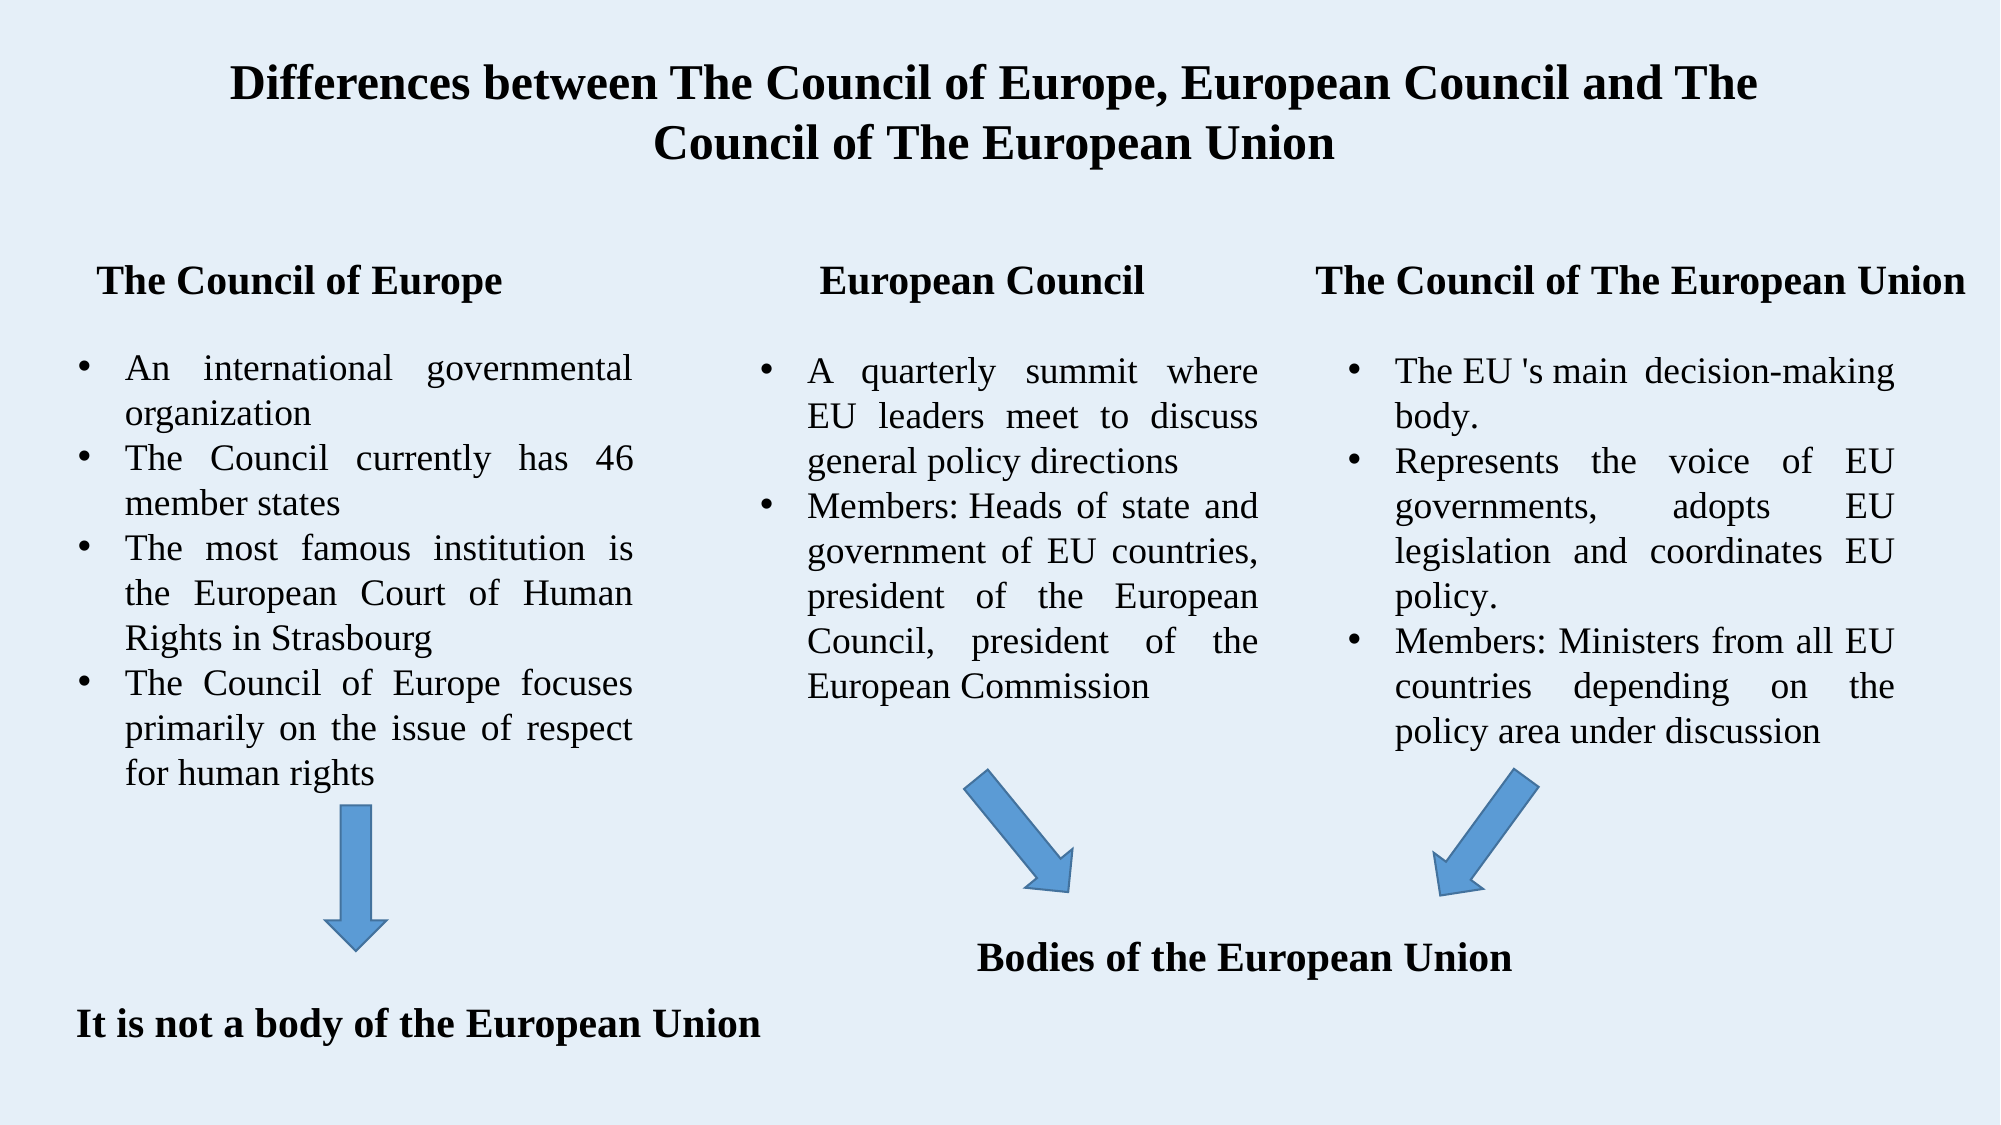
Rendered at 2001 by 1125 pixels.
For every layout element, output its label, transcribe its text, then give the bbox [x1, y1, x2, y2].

text_box The Council of The European Union [1300, 245, 1982, 310]
text_box [1432, 767, 1541, 897]
text_box A quarterly summit where EU leaders meet to discuss general policy directions Members: Heads of state and government of EU countries, president of the European Council, president of the European Commission [745, 338, 1274, 714]
text_box It is not a body of the European Union [61, 988, 778, 1054]
text_box Differences between The Council of Europe, European Council and The Council of The European Union [149, 41, 1838, 177]
text_box The EU 's main decision-making body. Represents the voice of EU governments, adopts EU legislation and coordinates EU policy. Members: Ministers from all EU countries depending on the policy area under discussion [1333, 338, 1911, 759]
text_box European Council [804, 245, 1183, 310]
text_box [962, 768, 1074, 894]
text_box Bodies of the European Union [962, 922, 1528, 988]
text_box [322, 804, 390, 953]
text_box An international governmental organization The Council currently has 46 member states The most famous institution is the European Court of Human Rights in Strasbourg The Council of Europe focuses primarily on the issue of respect for human rights [63, 335, 649, 801]
text_box The Council of Europe [81, 245, 545, 310]
